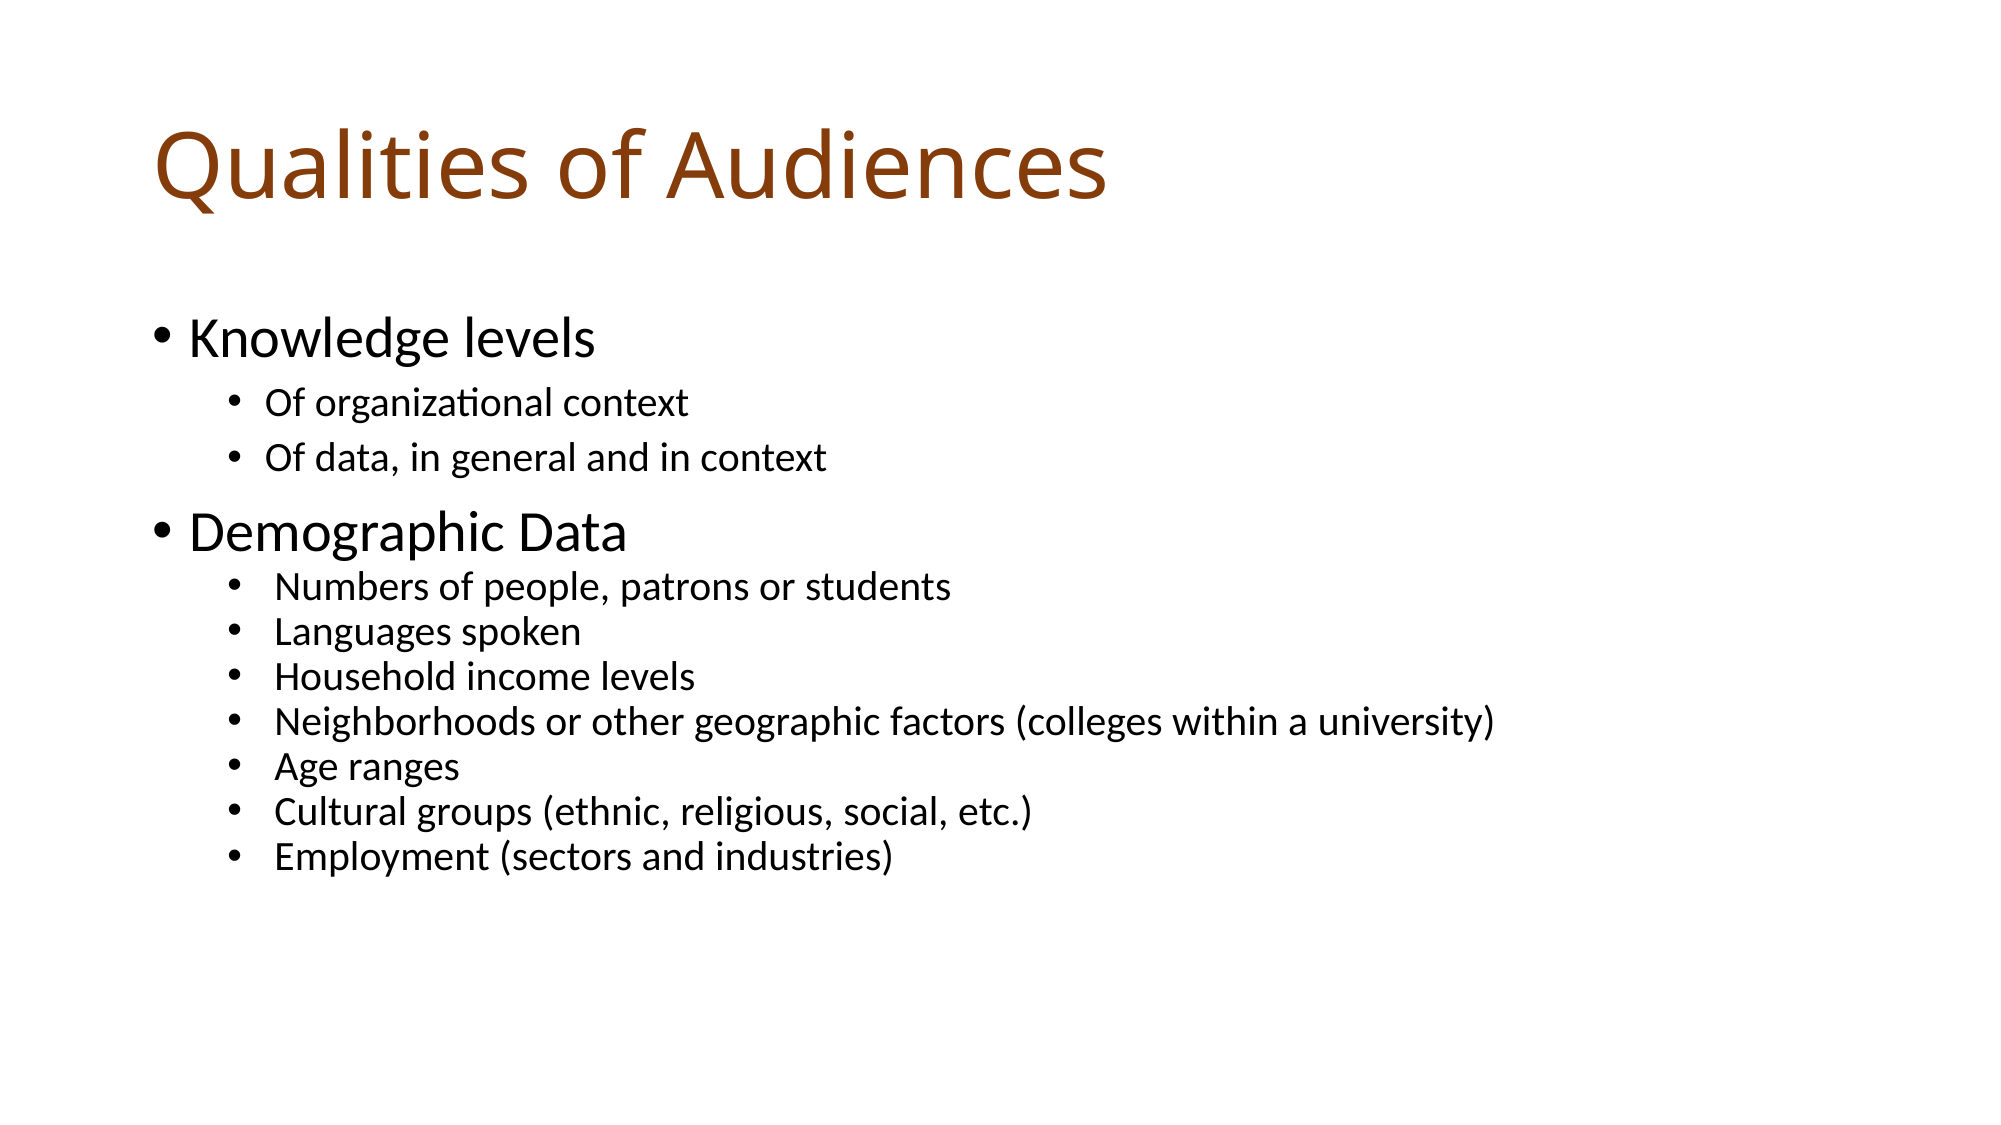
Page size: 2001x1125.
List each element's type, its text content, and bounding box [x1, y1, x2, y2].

list Knowledge levels Of organizational context Of data, in general and in context Demographic Data Numbers of people, patrons or students Languages spoken Household income levels Neighborhoods or other geographic factors (colleges within a university) Age ranges Cultural groups (ethnic, religious, social, etc.) Employment (sectors and industries) [137, 299, 1863, 1014]
title Qualities of Audiences [137, 59, 1863, 278]
